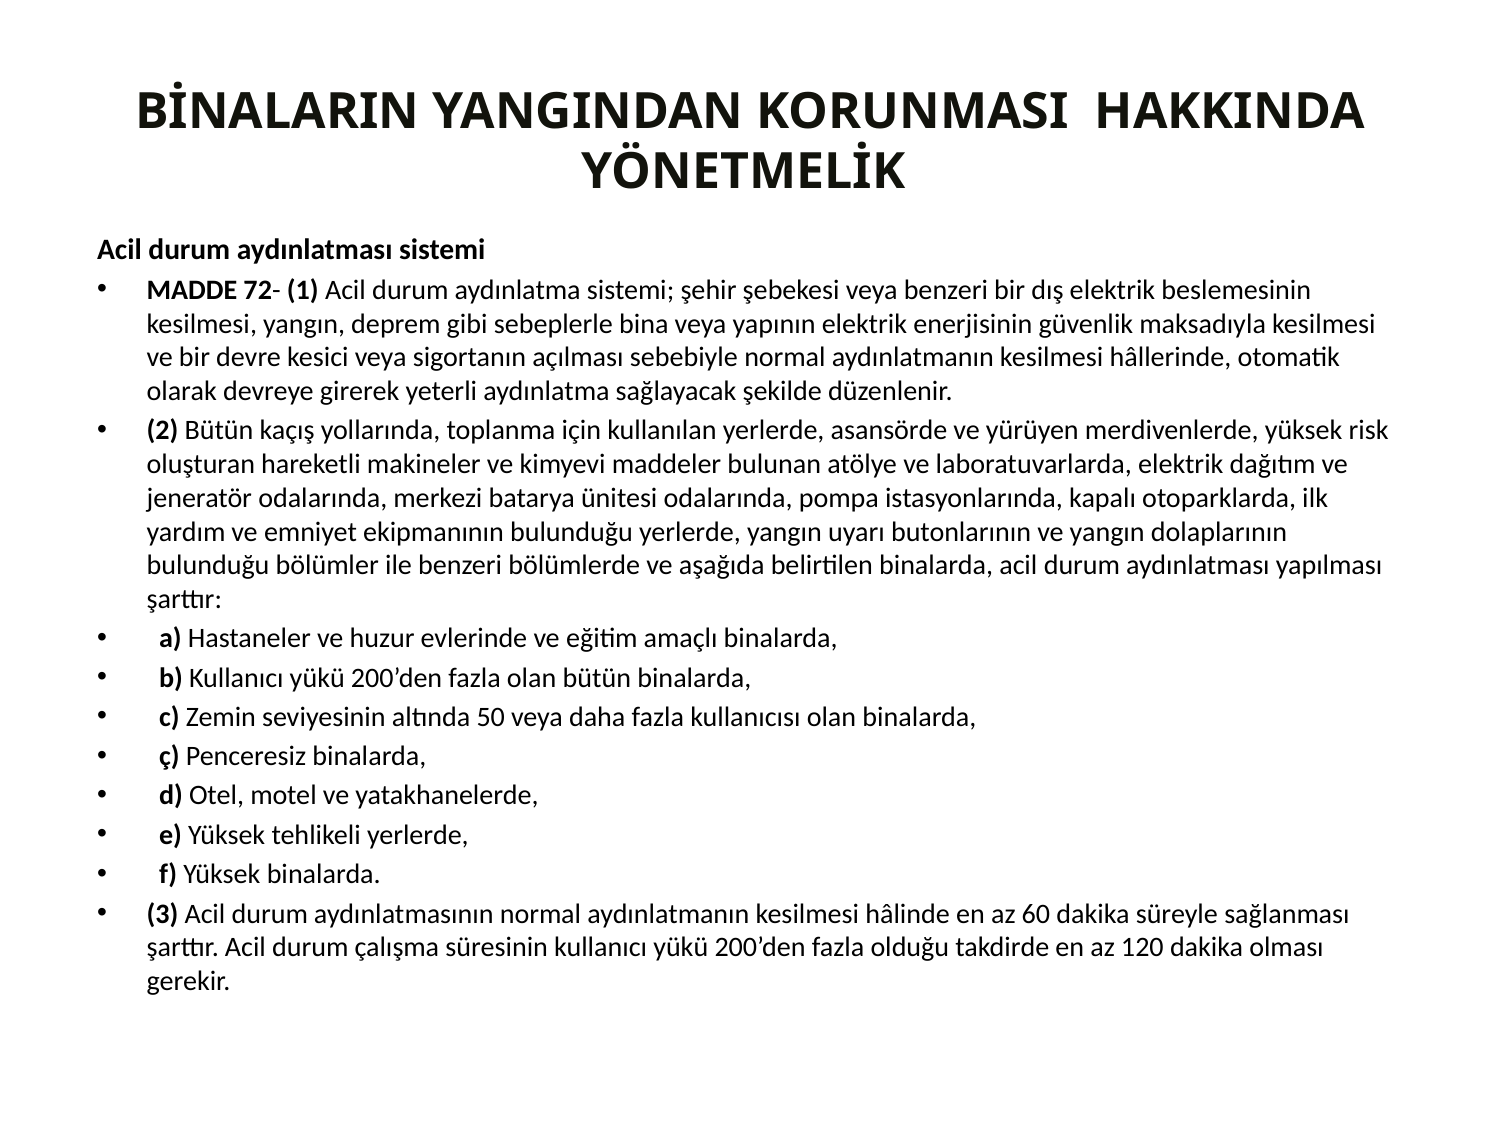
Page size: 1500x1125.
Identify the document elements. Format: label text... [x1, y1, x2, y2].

list Acil durum aydınlatması sistemi MADDE 72- (1) Acil durum aydınlatma sistemi; şehir şebekesi veya benzeri bir dış elektrik beslemesinin kesilmesi, yangın, deprem gibi sebeplerle bina veya yapının elektrik enerjisinin güvenlik maksadıyla kesilmesi ve bir devre kesici veya sigortanın açılması sebebiyle normal aydınlatmanın kesilmesi hâllerinde, otomatik olarak devreye girerek yeterli aydınlatma sağlayacak şekilde düzenlenir. (2) Bütün kaçış yollarında, toplanma için kullanılan yerlerde, asansörde ve yürüyen merdivenlerde, yüksek risk oluşturan hareketli makineler ve kimyevi maddeler bulunan atölye ve laboratuvarlarda, elektrik dağıtım ve jeneratör odalarında, merkezi batarya ünitesi odalarında, pompa istasyonlarında, kapalı otoparklarda, ilk yardım ve emniyet ekipmanının bulunduğu yerlerde, yangın uyarı butonlarının ve yangın dolaplarının bulunduğu bölümler ile benzeri bölümlerde ve aşağıda belirtilen binalarda, acil durum aydınlatması yapılması şarttır: a) Hastaneler ve huzur evlerinde ve eğitim amaçlı binalarda, b) Kullanıcı yükü 200’den fazla olan bütün binalarda, c) Zemin seviyesinin altında 50 veya daha fazla kullanıcısı olan binalarda, ç) Penceresiz binalarda, d) Otel, motel ve yatakhanelerde, e) Yüksek tehlikeli yerlerde, f) Yüksek binalarda. (3) Acil durum aydınlatmasının normal aydınlatmanın kesilmesi hâlinde en az 60 dakika süreyle sağlanması şarttır. Acil durum çalışma süresinin kullanıcı yükü 200’den fazla olduğu takdirde en az 120 dakika olması gerekir. [82, 222, 1425, 1005]
title BİNALARIN YANGINDAN KORUNMASI HAKKINDA YÖNETMELİK [75, 45, 1425, 233]
